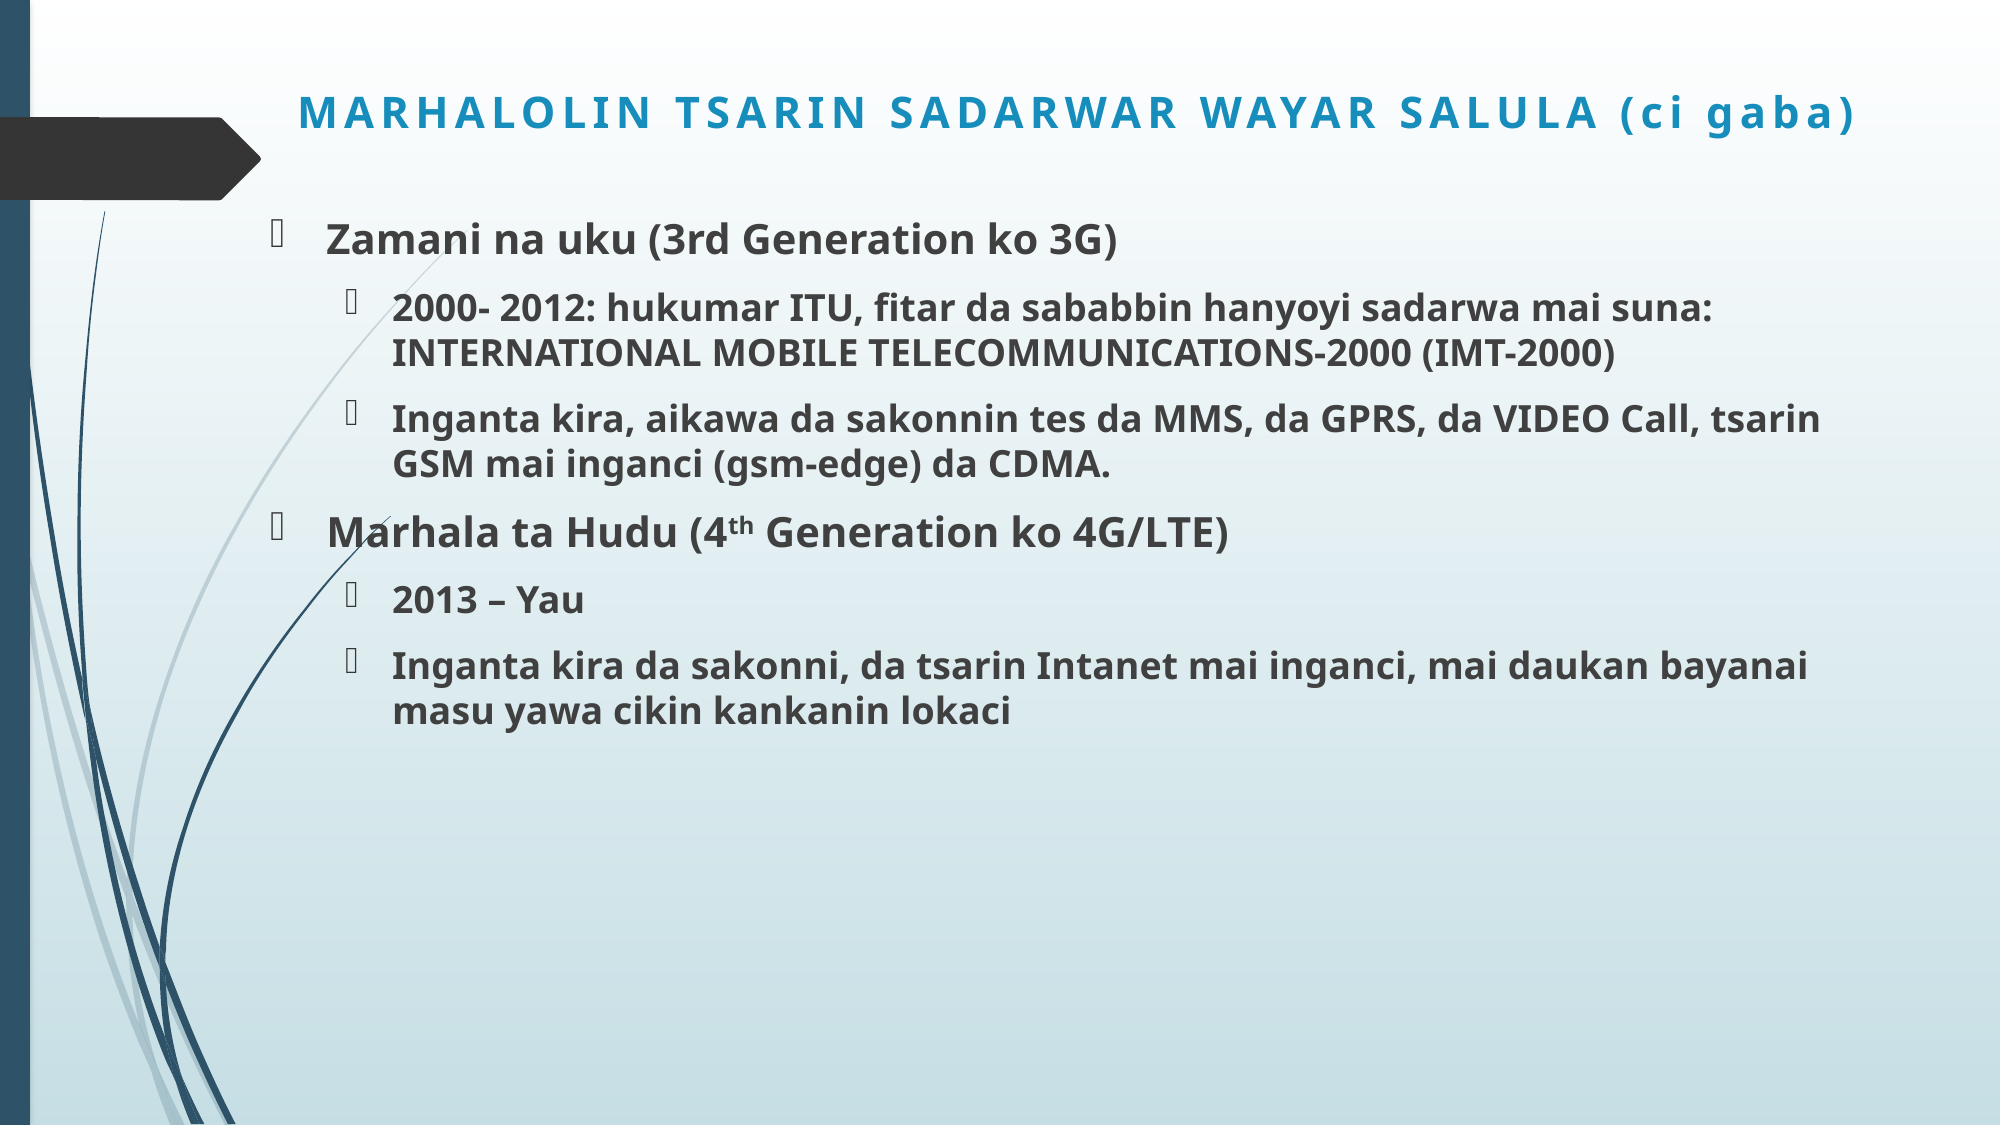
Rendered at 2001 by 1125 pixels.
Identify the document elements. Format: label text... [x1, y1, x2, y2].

list Zamani na uku (3rd Generation ko 3G) 2000- 2012: hukumar ITU, fitar da sababbin hanyoyi sadarwa mai suna: INTERNATIONAL MOBILE TELECOMMUNICATIONS-2000 (IMT-2000) Inganta kira, aikawa da sakonnin tes da MMS, da GPRS, da VIDEO Call, tsarin GSM mai inganci (gsm-edge) da CDMA. Marhala ta Hudu (4th Generation ko 4G/LTE) 2013 – Yau Inganta kira da sakonni, da tsarin Intanet mai inganci, mai daukan bayanai masu yawa cikin kankanin lokaci [255, 205, 1888, 970]
title MARHALOLIN TSARIN SADARWAR WAYAR SALULA (ci gaba) [239, 78, 1914, 185]
